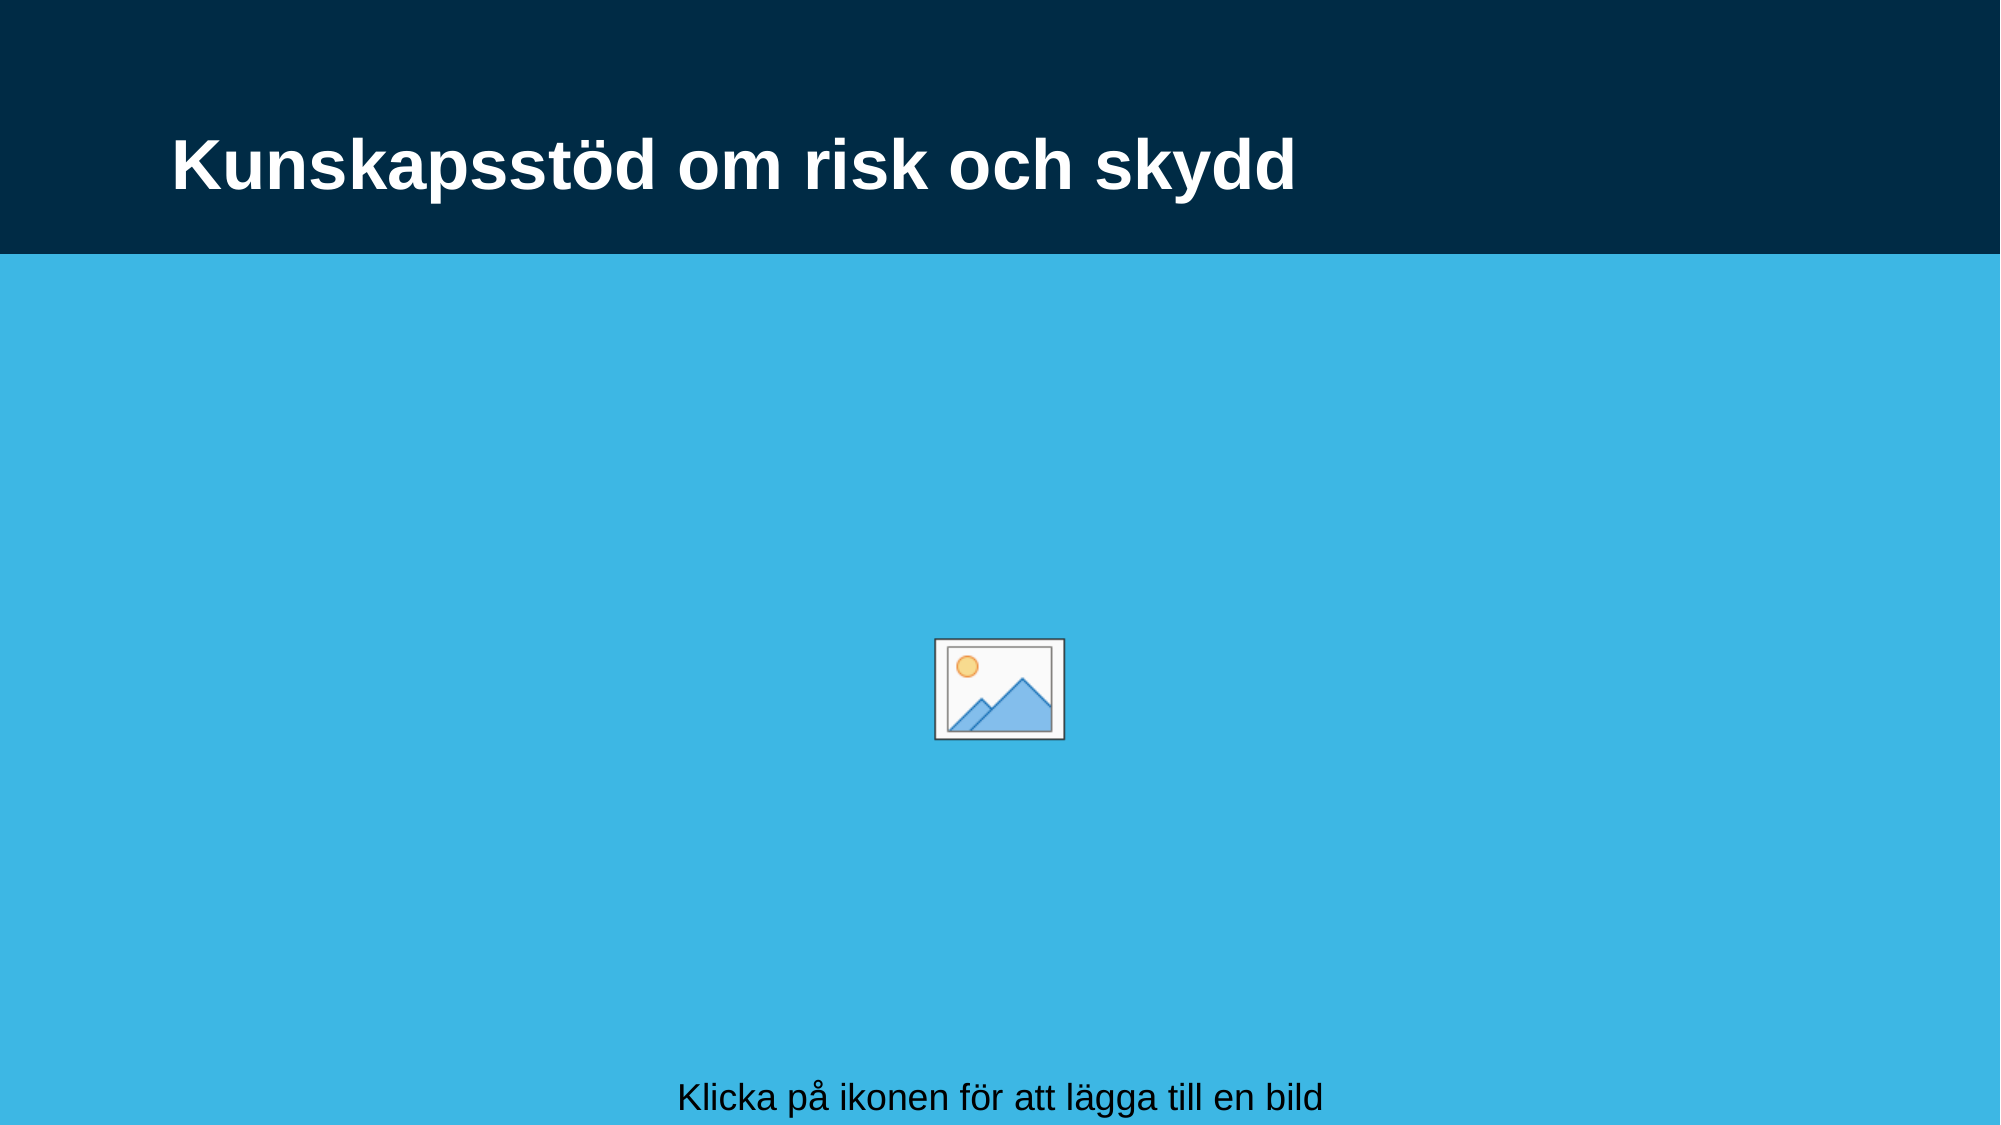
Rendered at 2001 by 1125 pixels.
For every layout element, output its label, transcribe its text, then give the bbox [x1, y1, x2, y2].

picture [0, 253, 2000, 1125]
title Kunskapsstöd om risk och skydd [171, 119, 1872, 252]
